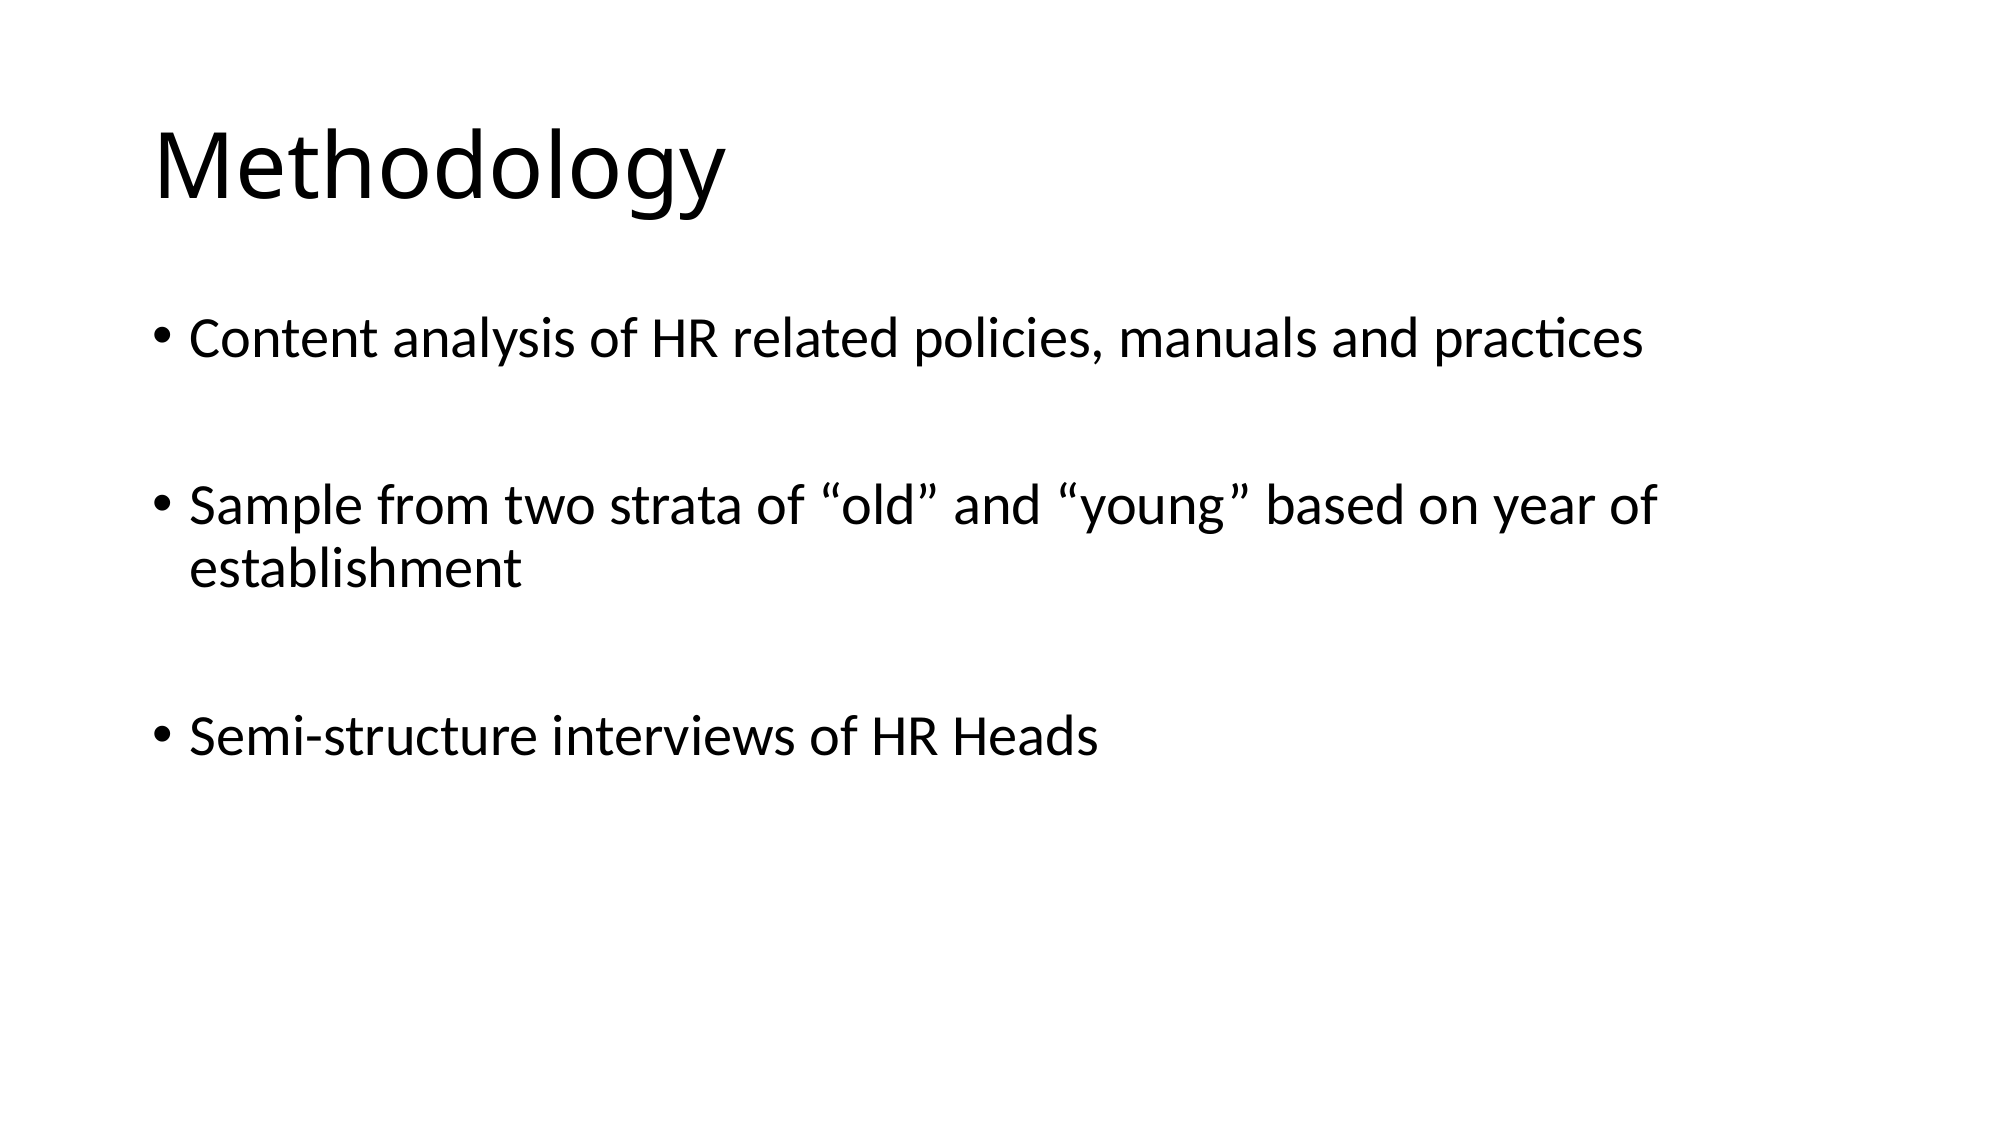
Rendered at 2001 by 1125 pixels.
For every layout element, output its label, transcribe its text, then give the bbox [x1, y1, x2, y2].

list Content analysis of HR related policies, manuals and practices Sample from two strata of “old” and “young” based on year of establishment Semi-structure interviews of HR Heads [137, 299, 1863, 1014]
title Methodology [137, 59, 1863, 278]
